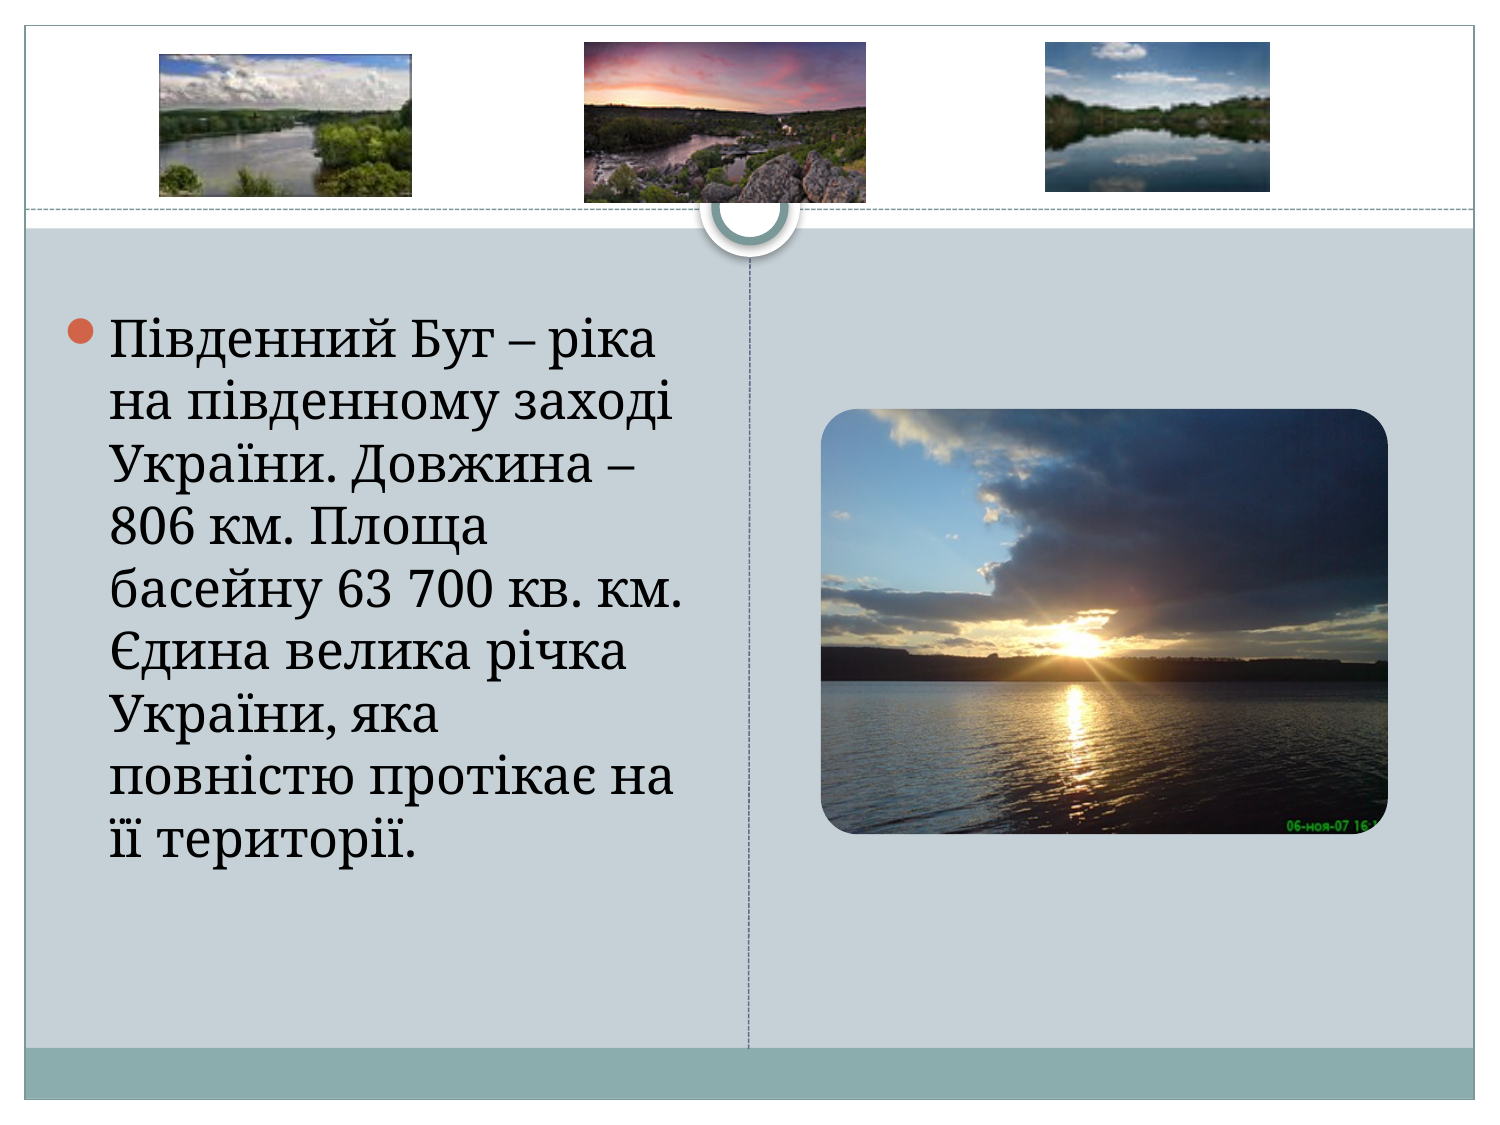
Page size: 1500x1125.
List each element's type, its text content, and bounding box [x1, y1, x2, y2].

picture [584, 42, 867, 203]
list Південний Буг – ріка на південному заході України. Довжина – 806 км. Площа басейну 63 700 кв. км. Єдина велика річка України, яка повністю протікає на її території. [49, 224, 712, 993]
picture [820, 408, 1389, 835]
picture [159, 54, 412, 197]
picture [1045, 42, 1270, 192]
